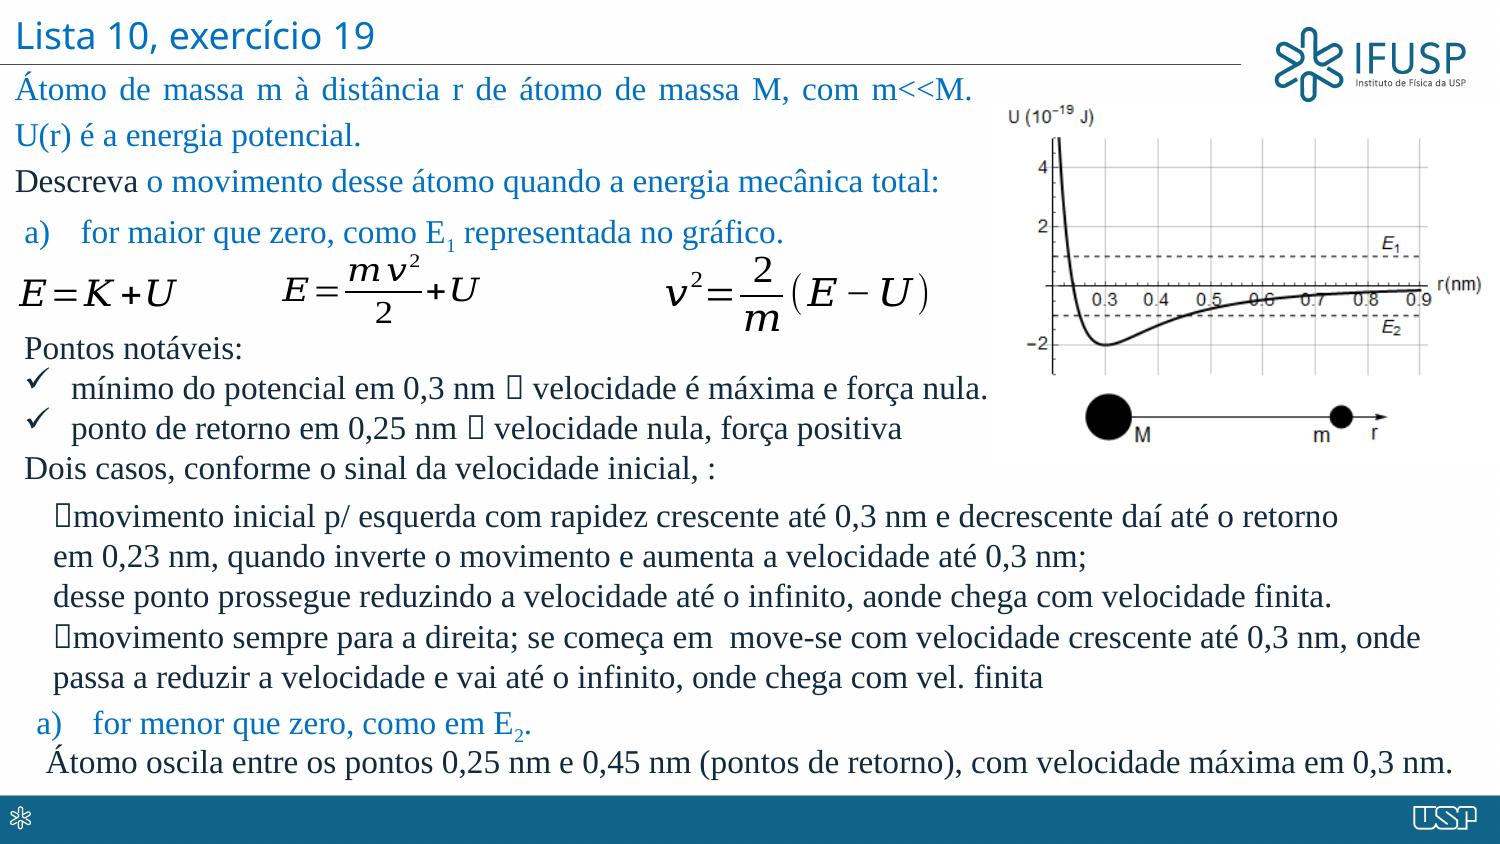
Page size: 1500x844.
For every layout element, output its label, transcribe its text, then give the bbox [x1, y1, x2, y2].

text_box Átomo de massa m à distância r de átomo de massa M, com m<<M. U(r) é a energia potencial. Descreva o movimento desse átomo quando a energia mecânica total: [0, 53, 990, 207]
picture [393, 264, 403, 277]
text_box for maior que zero, como E1 representada no gráfico. [9, 196, 984, 264]
picture [0, 0, 1500, 844]
text_box for menor que zero, como em E2. [21, 686, 548, 754]
text_box Lista 10, exercício 19 [0, 4, 430, 53]
text_box Átomo oscila entre os pontos 0,25 nm e 0,45 nm (pontos de retorno), com velocidade máxima em 0,3 nm. [30, 732, 1488, 788]
